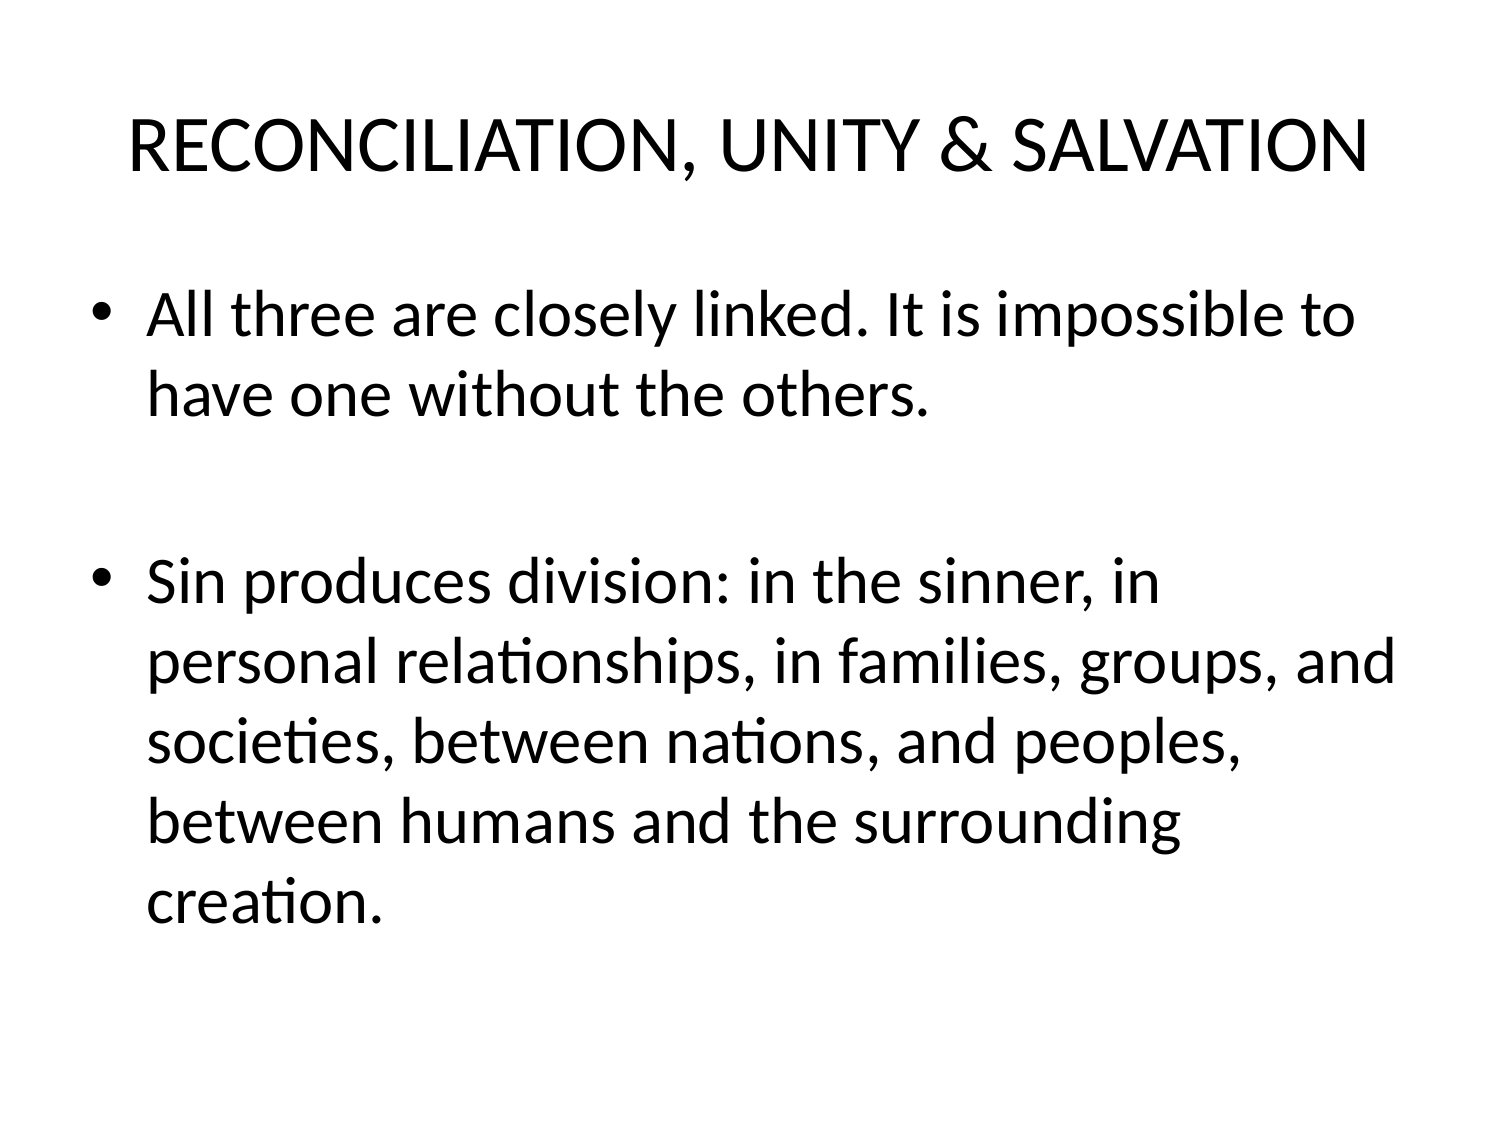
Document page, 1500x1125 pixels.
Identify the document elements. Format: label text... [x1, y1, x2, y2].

list All three are closely linked. It is impossible to have one without the others. Sin produces division: in the sinner, in personal relationships, in families, groups, and societies, between nations, and peoples, between humans and the surrounding creation. [75, 262, 1425, 1005]
title RECONCILIATION, UNITY & SALVATION [75, 45, 1425, 233]
